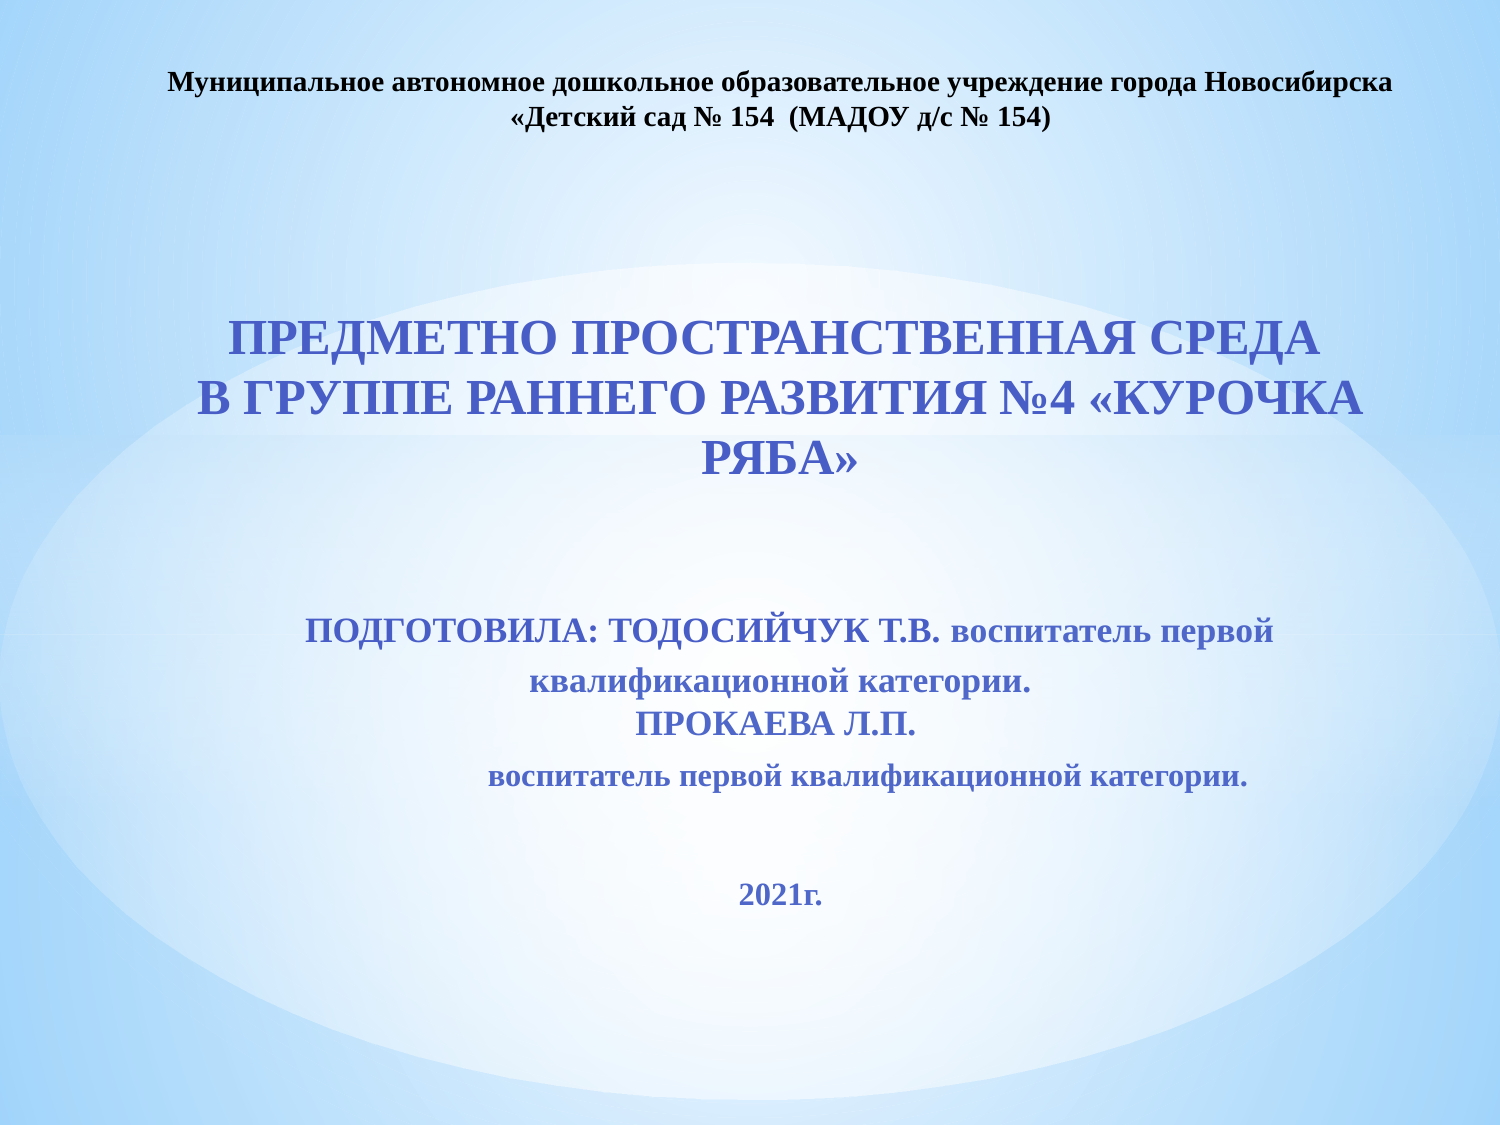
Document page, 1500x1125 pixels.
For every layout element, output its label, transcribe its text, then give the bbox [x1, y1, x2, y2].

title Муниципальное автономное дошкольное образовательное учреждение города Новосибирска «Детский сад № 154 (МАДОУ д/с № 154) Предметно пространственная среда в группе раннего развития №4 «Курочка ряба» Подготовила: Тодосийчук Т.В. воспитатель первой квалификационной категории. Прокаева Л.П. воспитатель первой квалификационной категории. 2021г. [100, 54, 1436, 1035]
